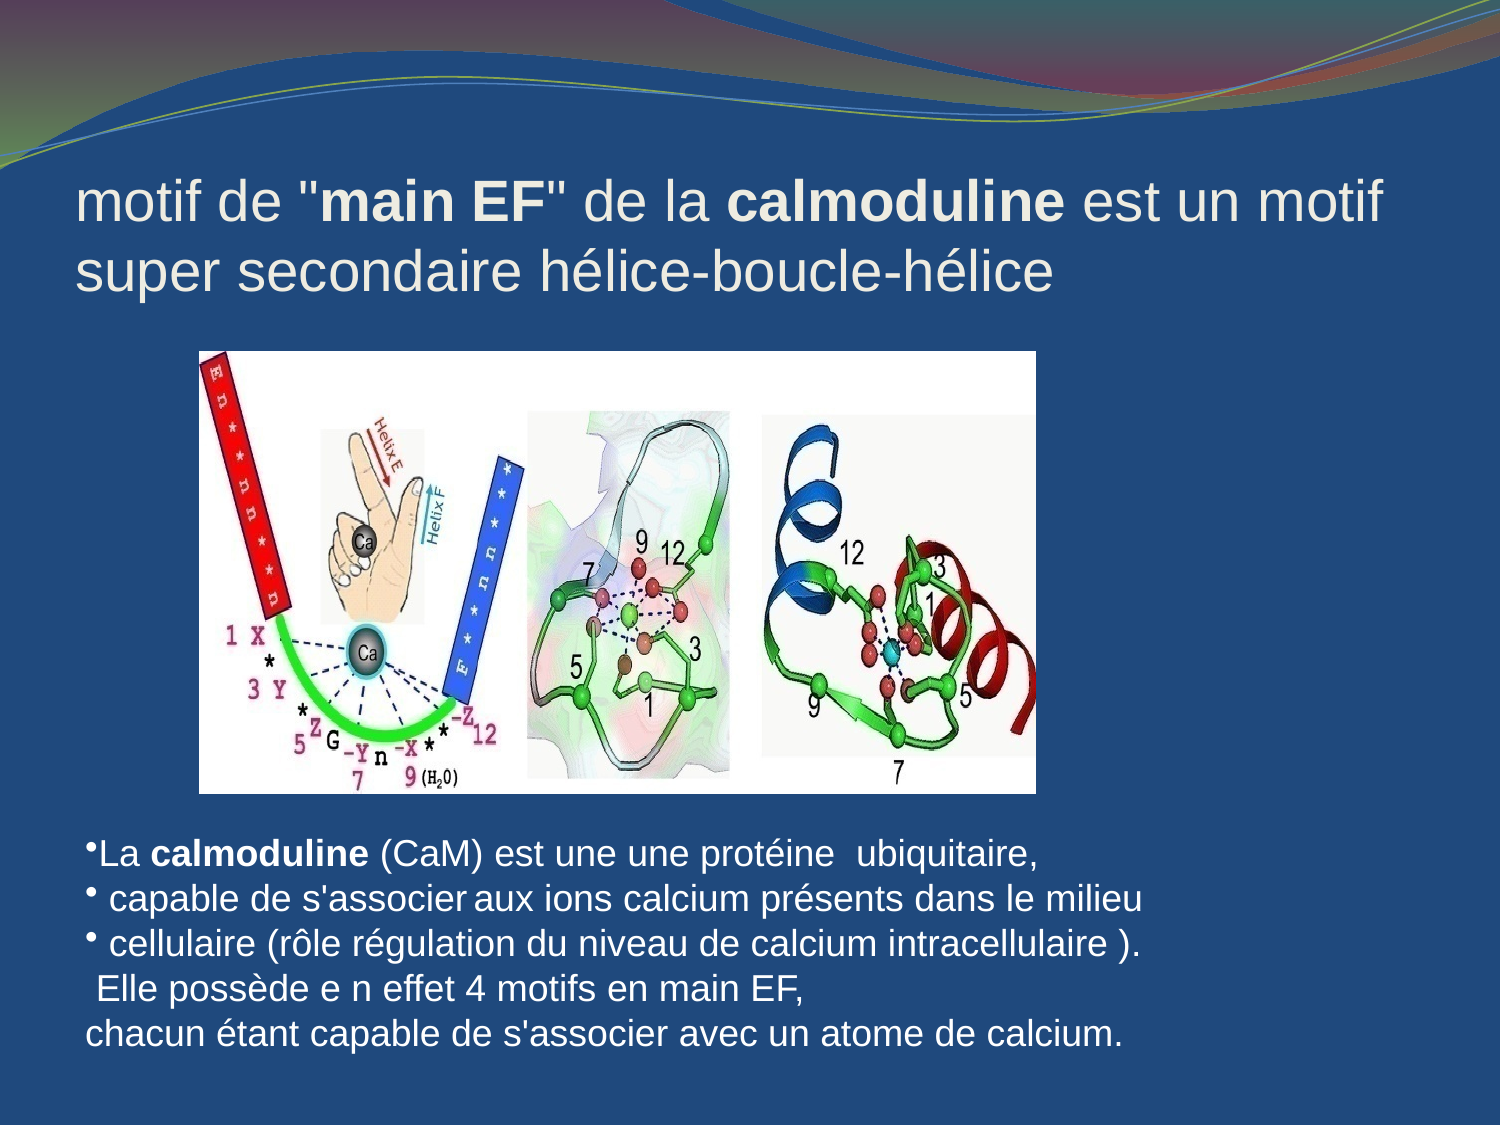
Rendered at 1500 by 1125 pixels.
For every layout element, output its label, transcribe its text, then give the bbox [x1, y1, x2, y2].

title motif de "main EF" de la calmoduline est un motif super secondaire hélice-boucle-hélice [75, 115, 1438, 303]
picture [198, 351, 1036, 794]
text_box La calmoduline (CaM) est une une protéine ubiquitaire, capable de s'associer aux ions calcium présents dans le milieu cellulaire (rôle régulation du niveau de calcium intracellulaire ). Elle possède e n effet 4 motifs en main EF, chacun étant capable de s'associer avec un atome de calcium. [70, 821, 1500, 1062]
